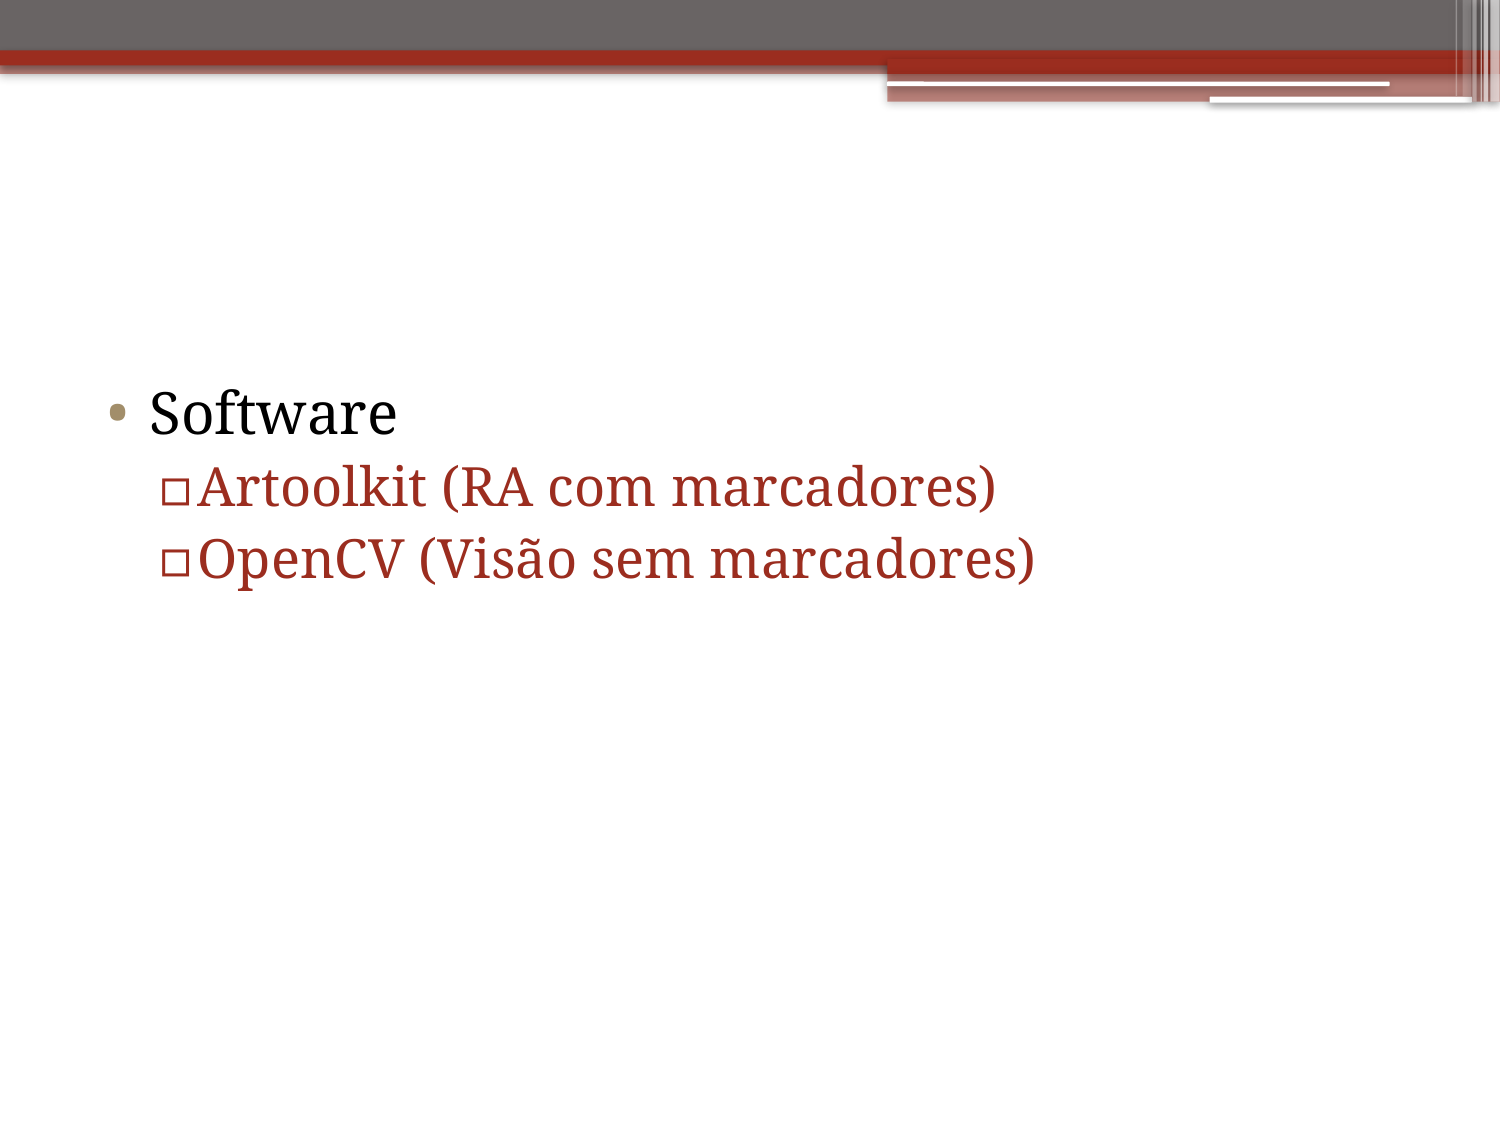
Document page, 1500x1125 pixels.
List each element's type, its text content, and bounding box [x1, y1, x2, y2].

list Software Artoolkit (RA com marcadores) OpenCV (Visão sem marcadores) [75, 368, 1425, 1079]
